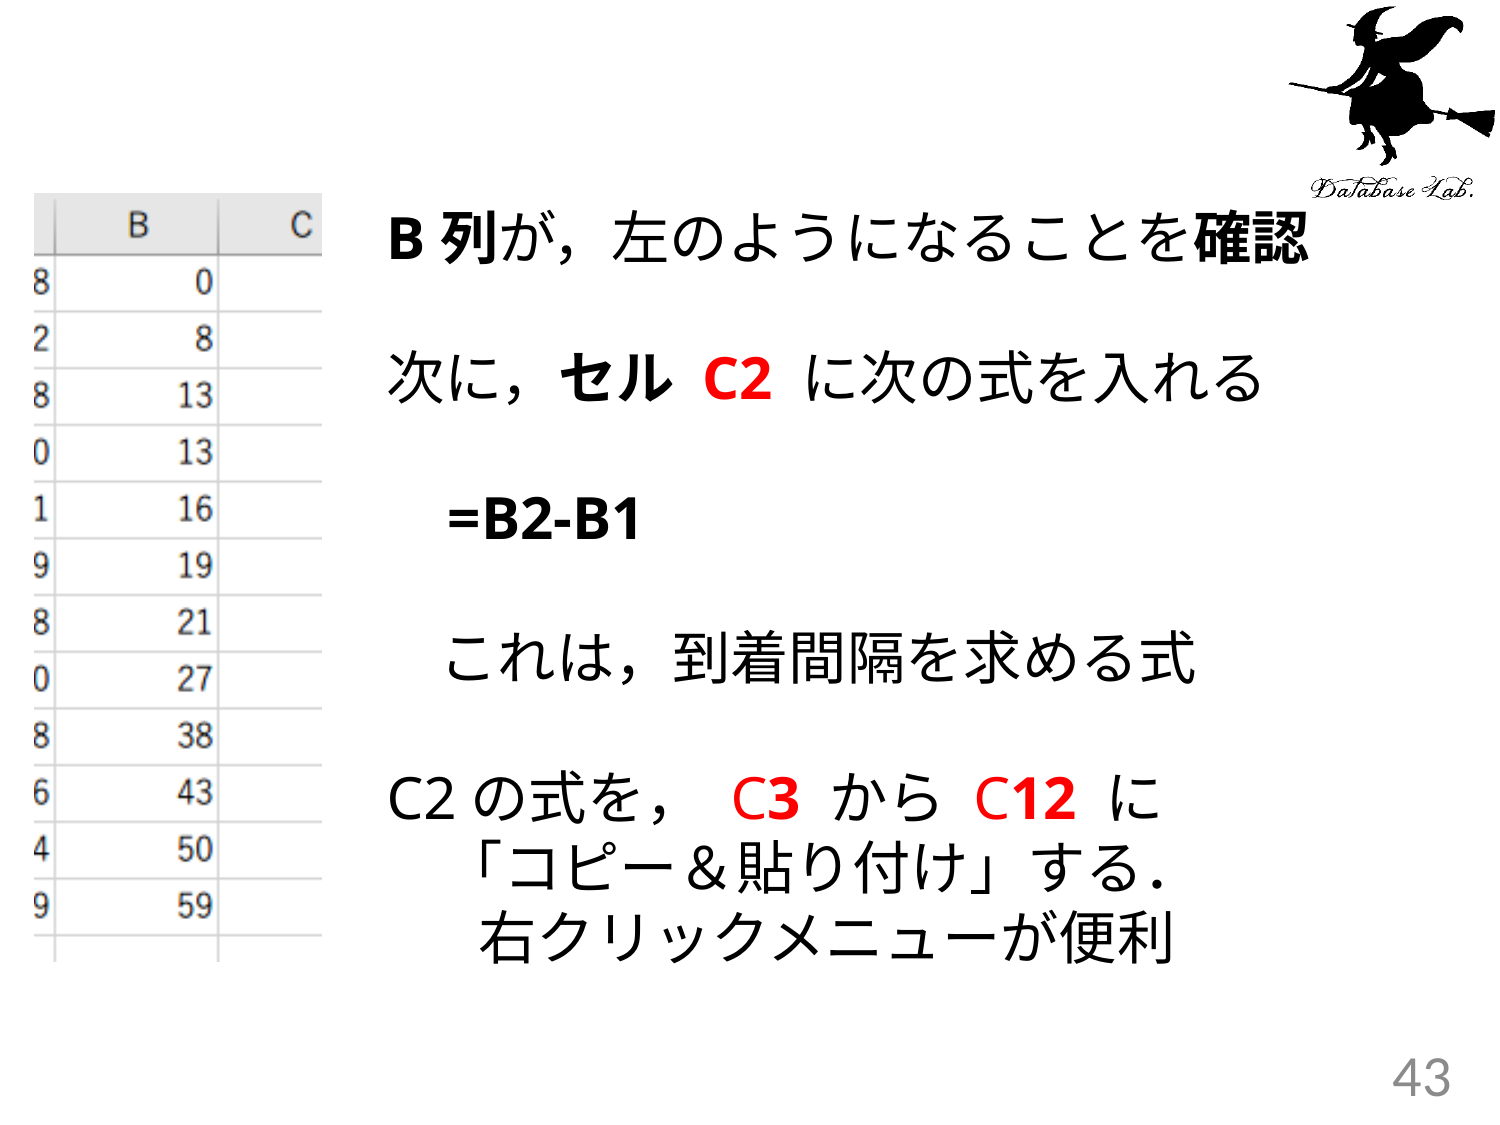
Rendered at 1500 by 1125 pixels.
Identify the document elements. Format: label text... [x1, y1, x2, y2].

picture [1284, 2, 1499, 193]
text_box B列が，左のようになることを確認 次に，セル C2 に次の式を入れる =B2-B1 これは，到着間隔を求める式 C2の式を， C3 から C12 に 「コピー＆貼り付け」する． 右クリックメニューが便利 [371, 193, 1500, 979]
picture [34, 193, 322, 962]
slide_number 43 [1129, 1042, 1467, 1103]
